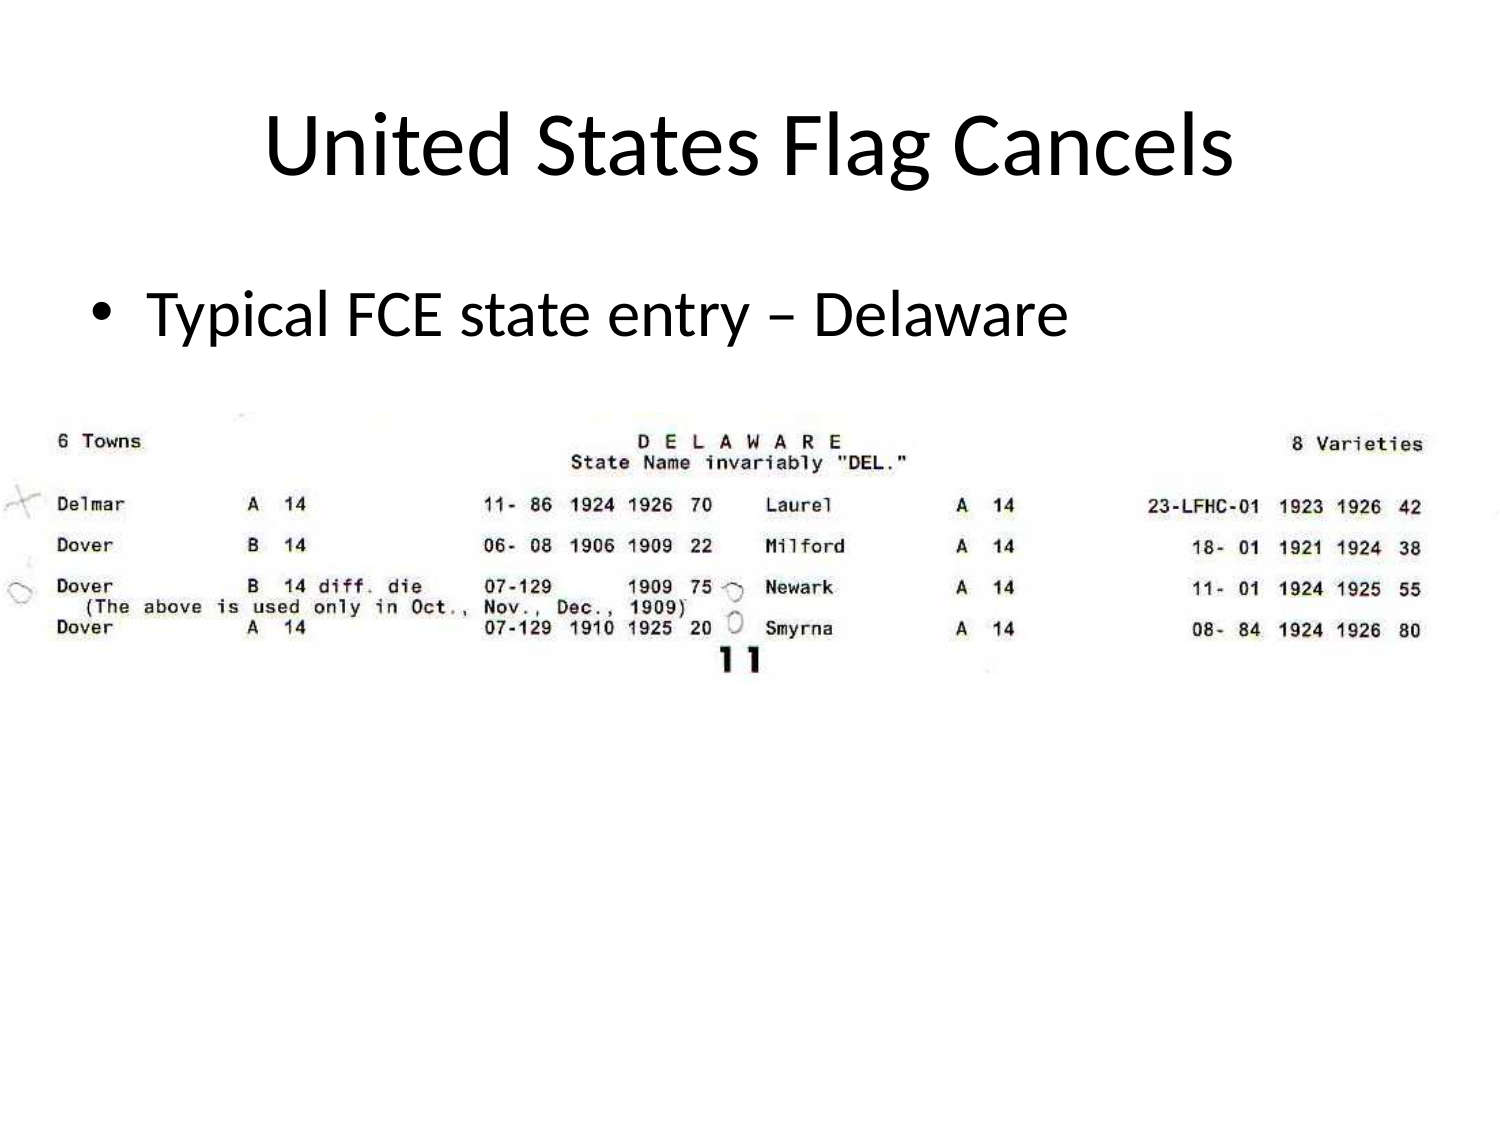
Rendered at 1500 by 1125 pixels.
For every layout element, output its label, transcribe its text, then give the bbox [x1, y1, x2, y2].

picture [0, 412, 1500, 684]
title United States Flag Cancels [75, 45, 1425, 233]
list Typical FCE state entry – Delaware [75, 262, 1425, 388]
